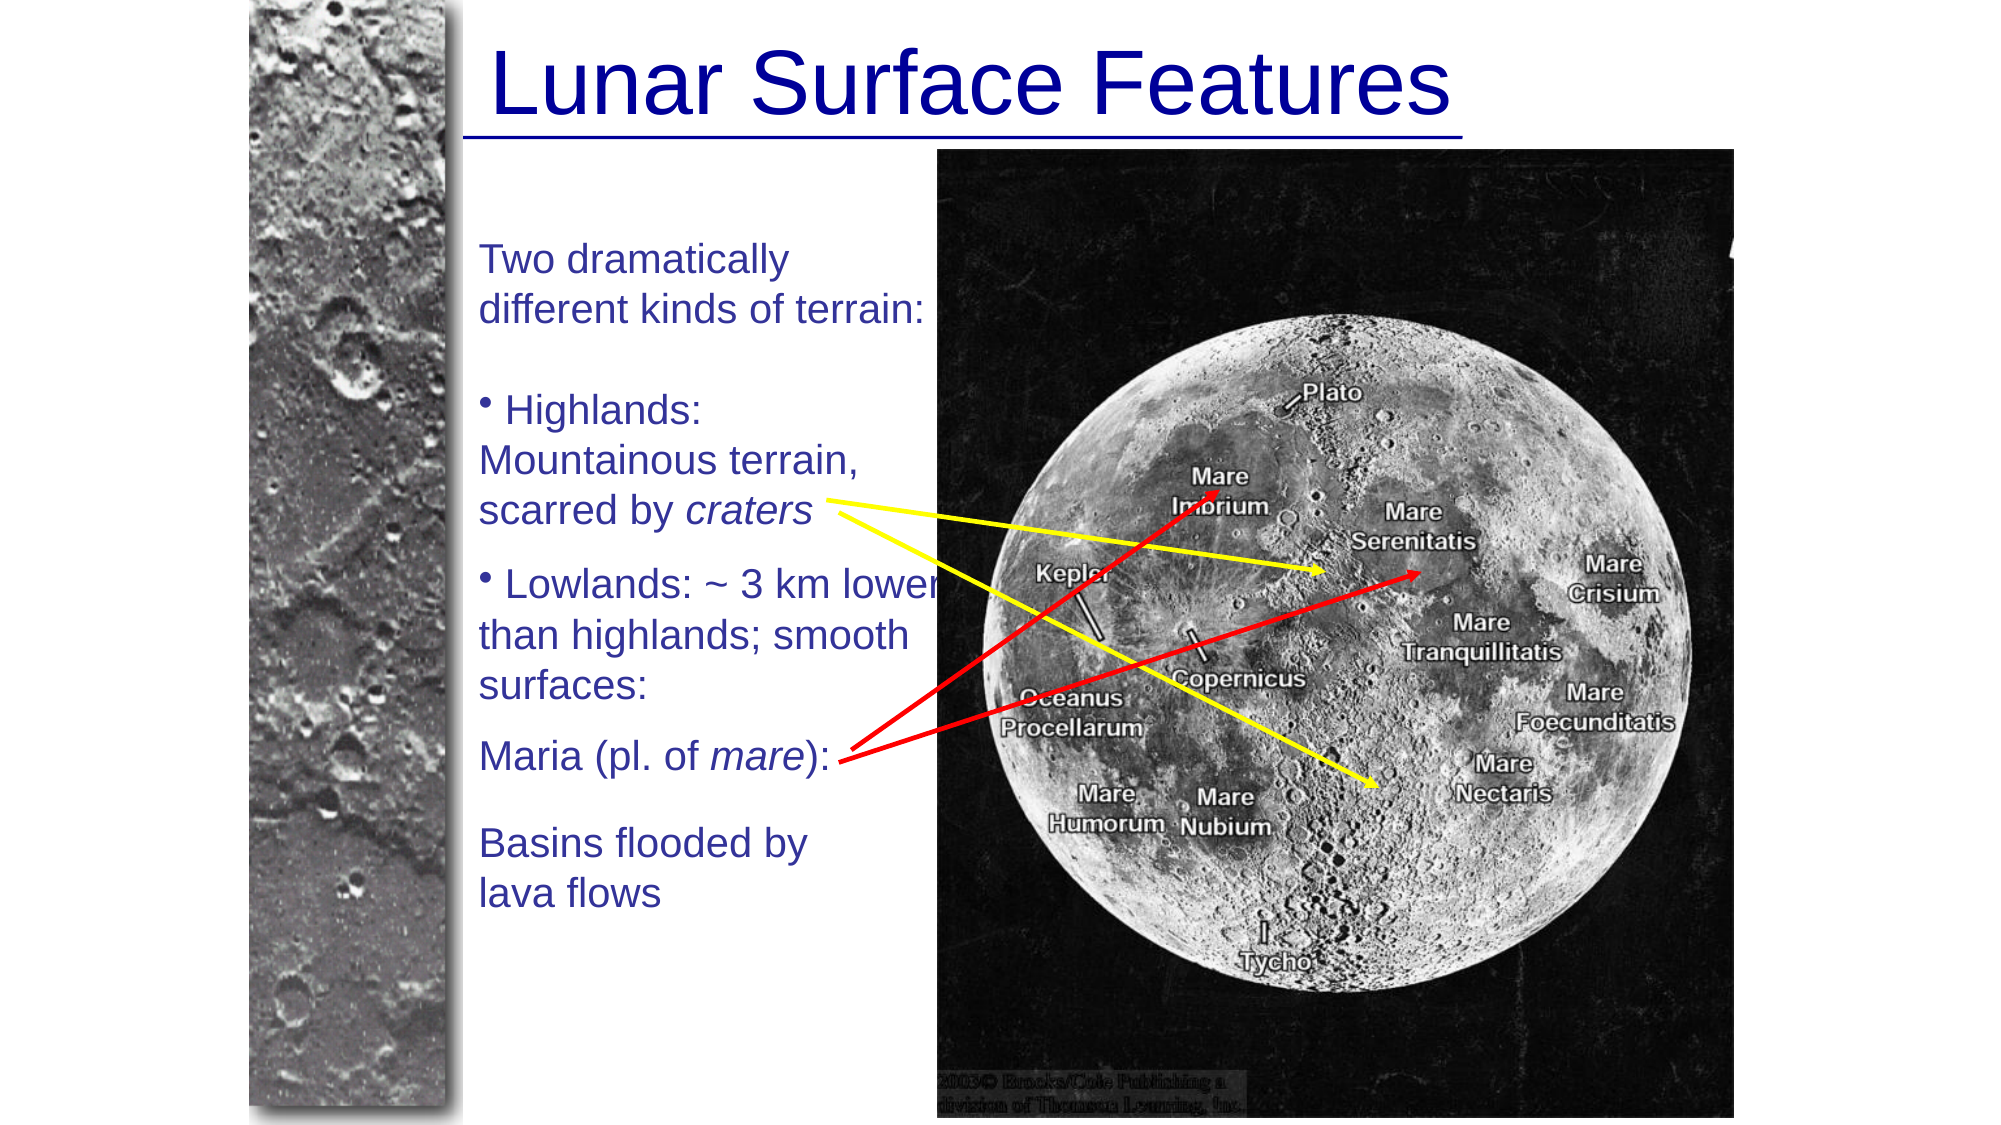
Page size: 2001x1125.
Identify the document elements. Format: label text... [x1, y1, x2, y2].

text_box Highlands: Mountainous terrain, scarred by craters [463, 375, 937, 540]
title Lunar Surface Features [474, 12, 1750, 143]
text_box Lowlands: ~ 3 km lower than highlands; smooth surfaces: Maria (pl. of mare): [463, 549, 937, 786]
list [937, 149, 1734, 1118]
text_box Basins flooded by lava flows [463, 808, 902, 924]
picture [249, 0, 463, 1125]
text_box Two dramatically different kinds of terrain: [463, 224, 937, 340]
